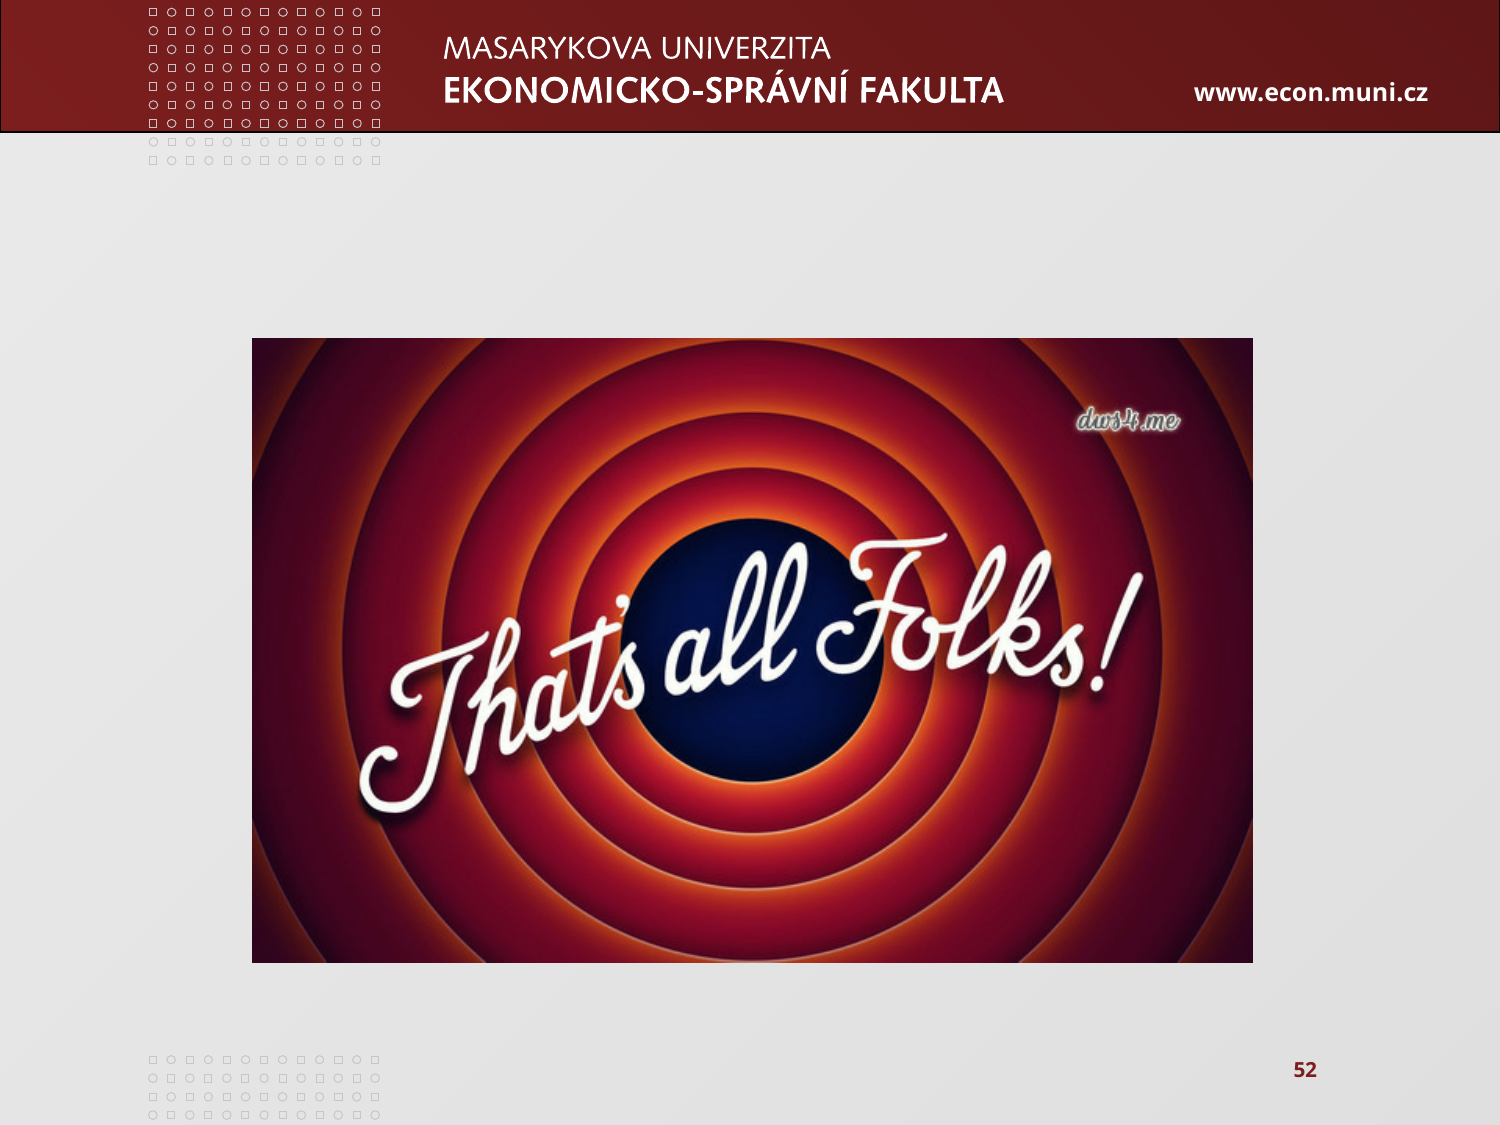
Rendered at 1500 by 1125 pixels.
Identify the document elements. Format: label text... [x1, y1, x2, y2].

slide_number 52 [1293, 1056, 1425, 1100]
picture [252, 337, 1253, 964]
